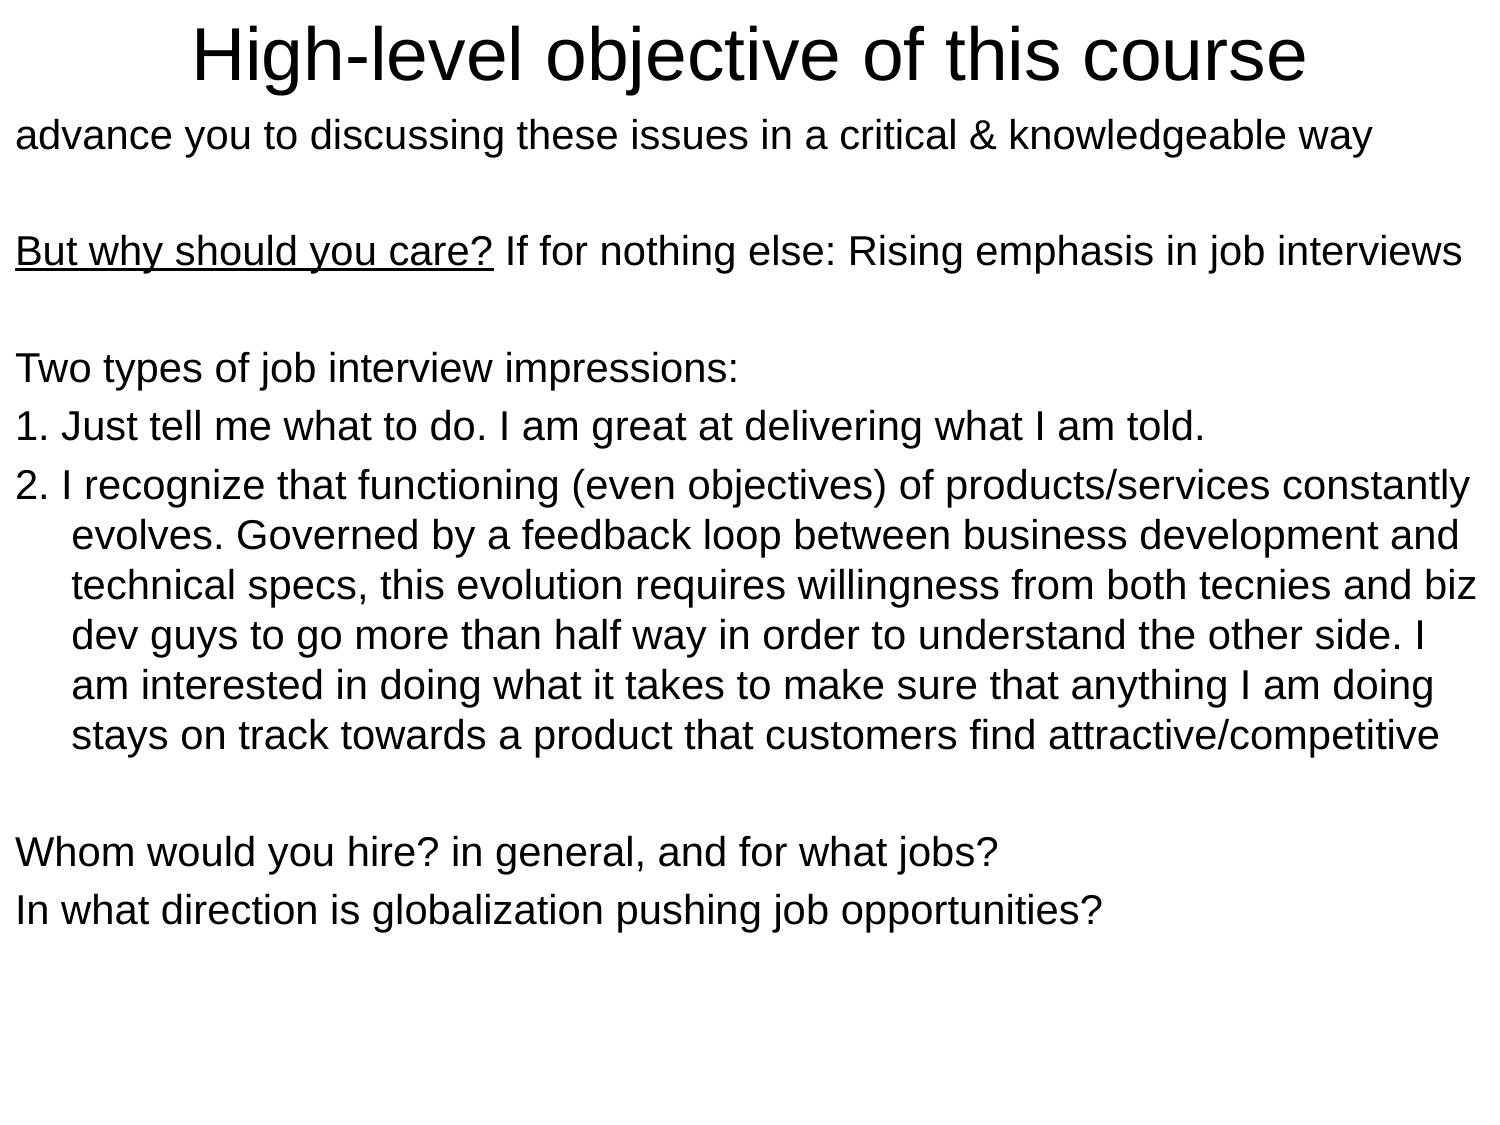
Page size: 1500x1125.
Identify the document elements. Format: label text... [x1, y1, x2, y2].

title High-level objective of this course [0, 0, 1500, 99]
list advance you to discussing these issues in a critical & knowledgeable way But why should you care? If for nothing else: Rising emphasis in job interviews Two types of job interview impressions: 1. Just tell me what to do. I am great at delivering what I am told. 2. I recognize that functioning (even objectives) of products/services constantly evolves. Governed by a feedback loop between business development and technical specs, this evolution requires willingness from both tecnies and biz dev guys to go more than half way in order to understand the other side. I am interested in doing what it takes to make sure that anything I am doing stays on track towards a product that customers find attractive/competitive Whom would you hire? in general, and for what jobs? In what direction is globalization pushing job opportunities? [0, 99, 1500, 1006]
